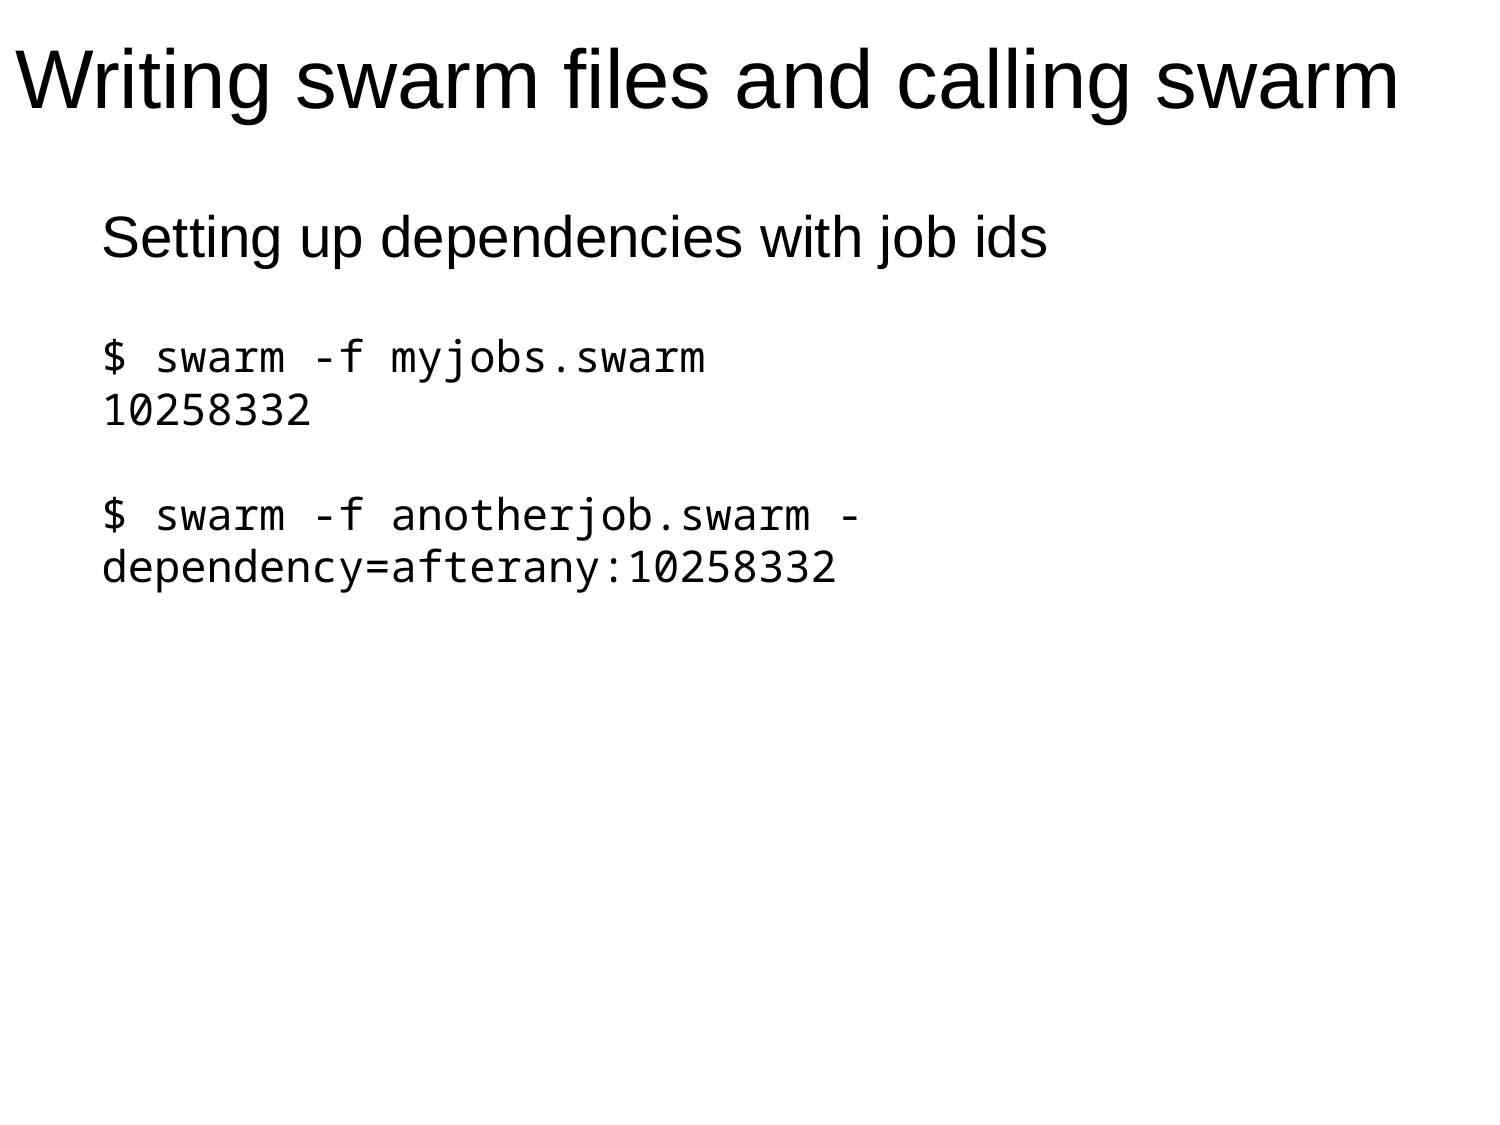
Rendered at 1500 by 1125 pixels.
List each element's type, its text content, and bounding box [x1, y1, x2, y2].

text_box Writing swarm files and calling swarm [0, 0, 1500, 163]
text_box Setting up dependencies with job ids $ swarm -f myjobs.swarm 10258332 $ swarm -f anotherjob.swarm -dependency=afterany:10258332 [86, 191, 1500, 599]
